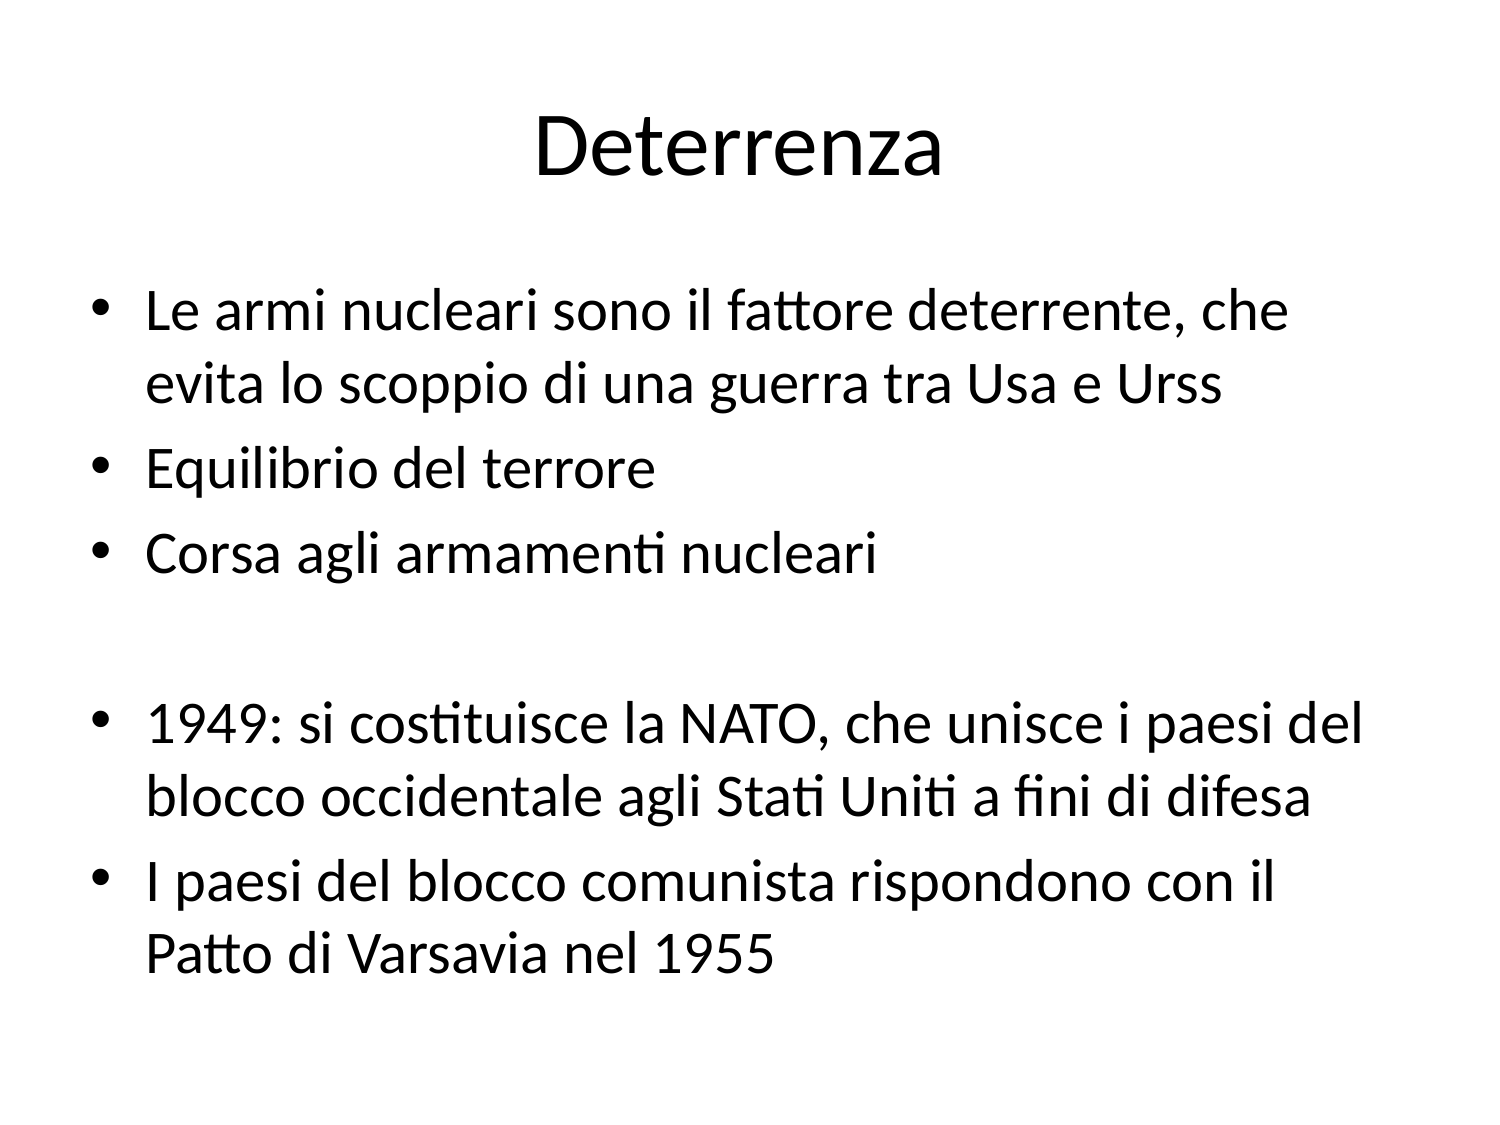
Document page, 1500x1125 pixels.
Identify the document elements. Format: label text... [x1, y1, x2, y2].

title Deterrenza [75, 45, 1425, 233]
list Le armi nucleari sono il fattore deterrente, che evita lo scoppio di una guerra tra Usa e Urss Equilibrio del terrore Corsa agli armamenti nucleari 1949: si costituisce la NATO, che unisce i paesi del blocco occidentale agli Stati Uniti a fini di difesa I paesi del blocco comunista rispondono con il Patto di Varsavia nel 1955 [75, 262, 1425, 1005]
